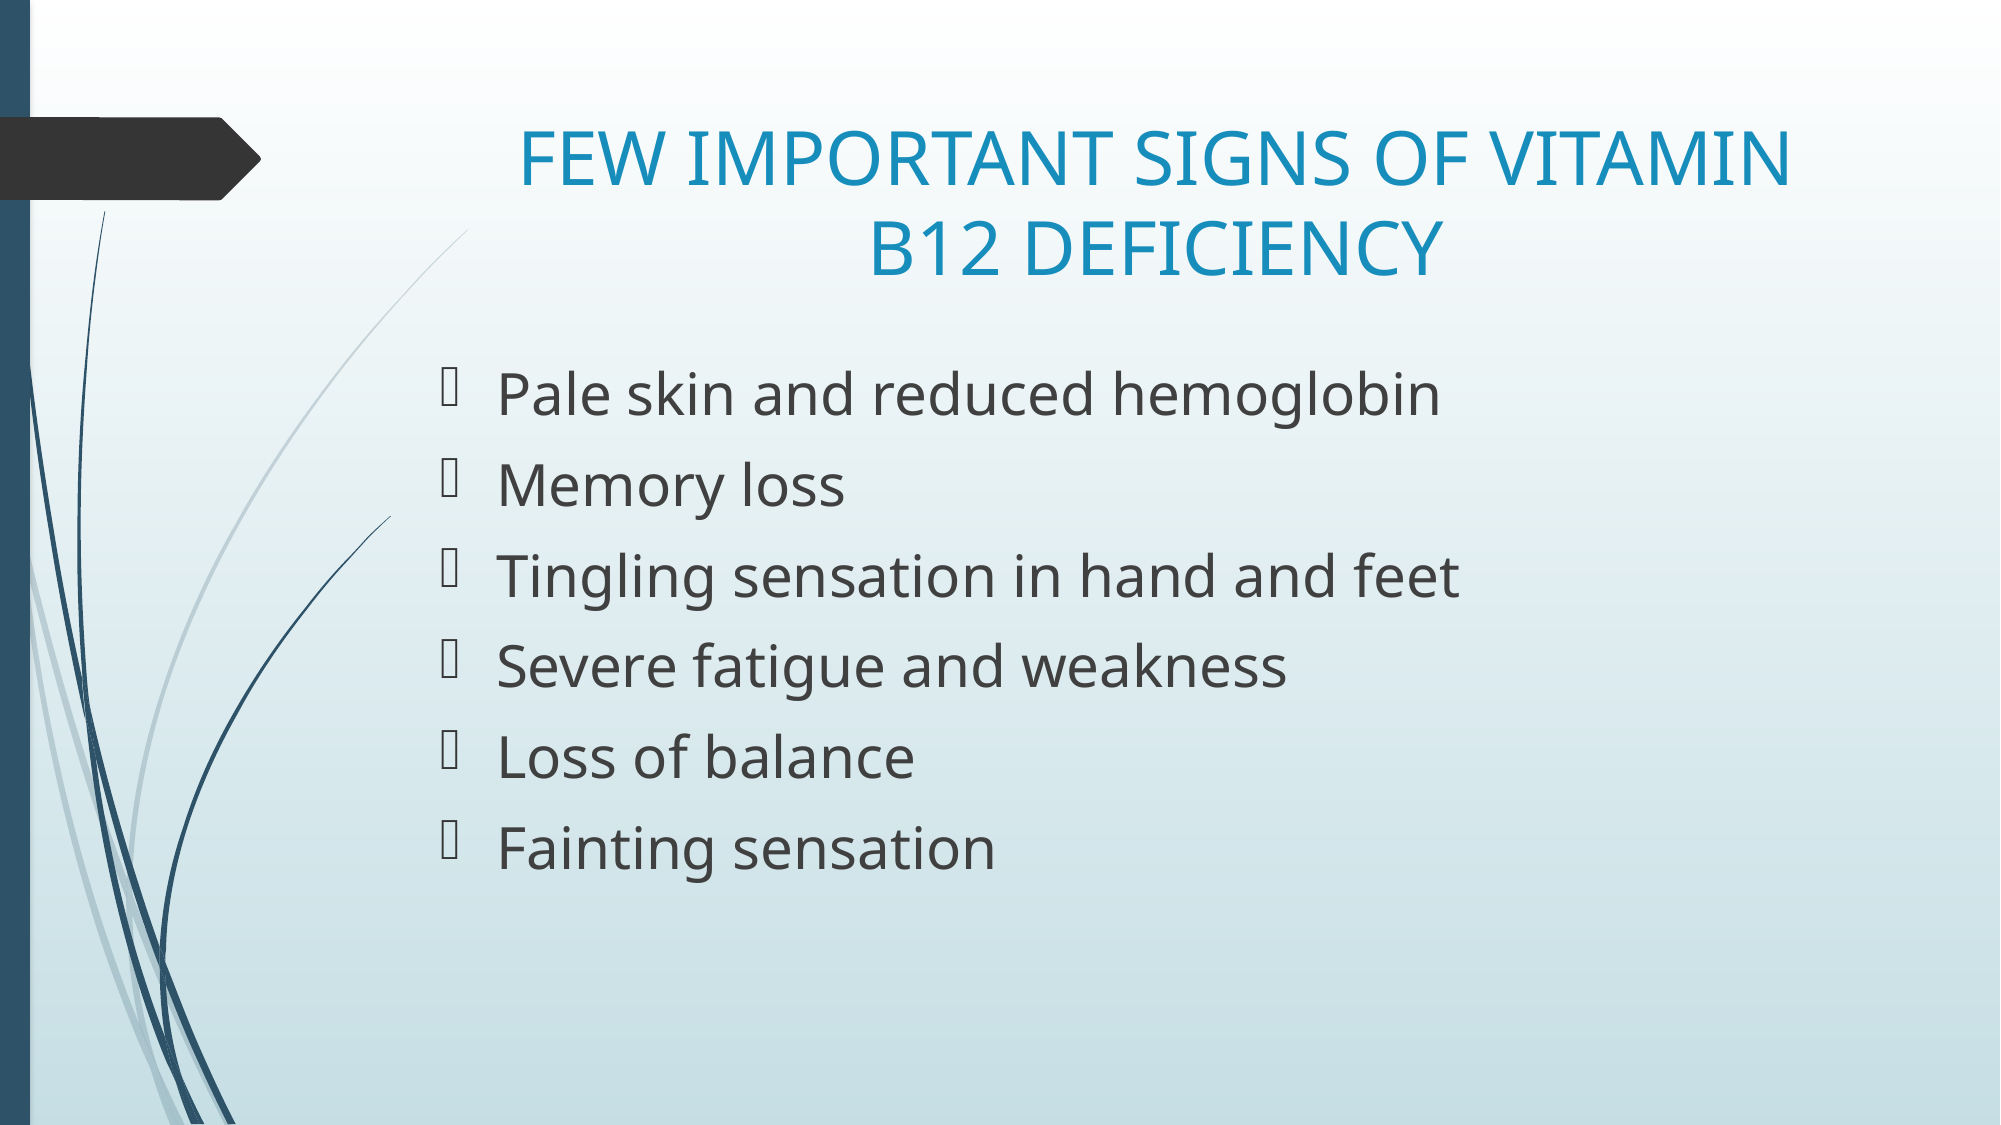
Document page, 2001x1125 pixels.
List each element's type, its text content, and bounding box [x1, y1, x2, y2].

list Pale skin and reduced hemoglobin Memory loss Tingling sensation in hand and feet Severe fatigue and weakness Loss of balance Fainting sensation [424, 350, 1888, 970]
title FEW IMPORTANT SIGNS OF VITAMIN B12 DEFICIENCY [425, 102, 1888, 313]
